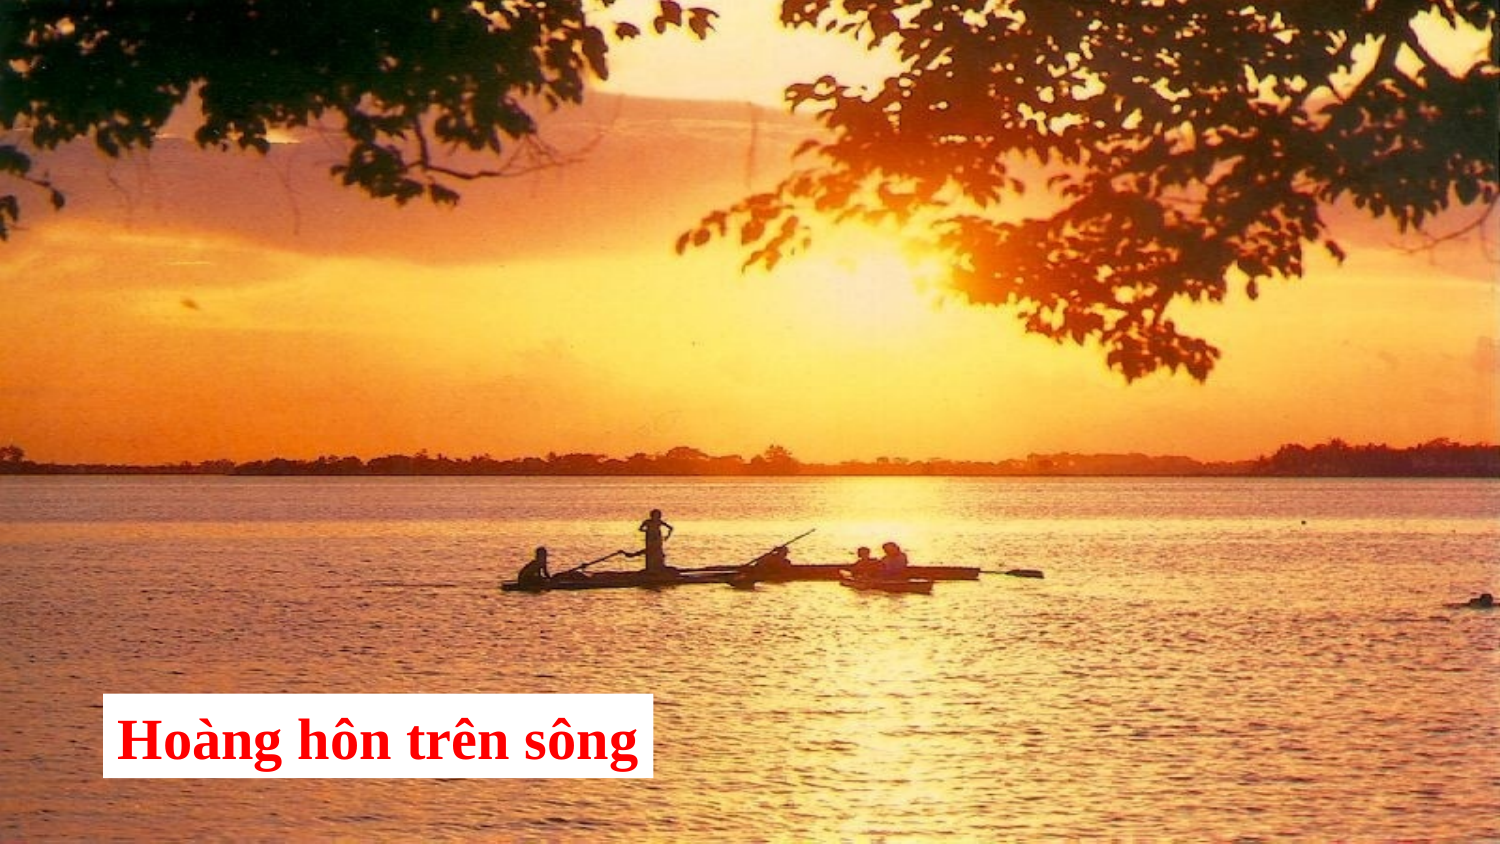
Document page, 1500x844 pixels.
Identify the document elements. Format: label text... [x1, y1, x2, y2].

text_box Hoàng hôn trên sông [101, 691, 655, 780]
picture [0, 0, 1500, 844]
